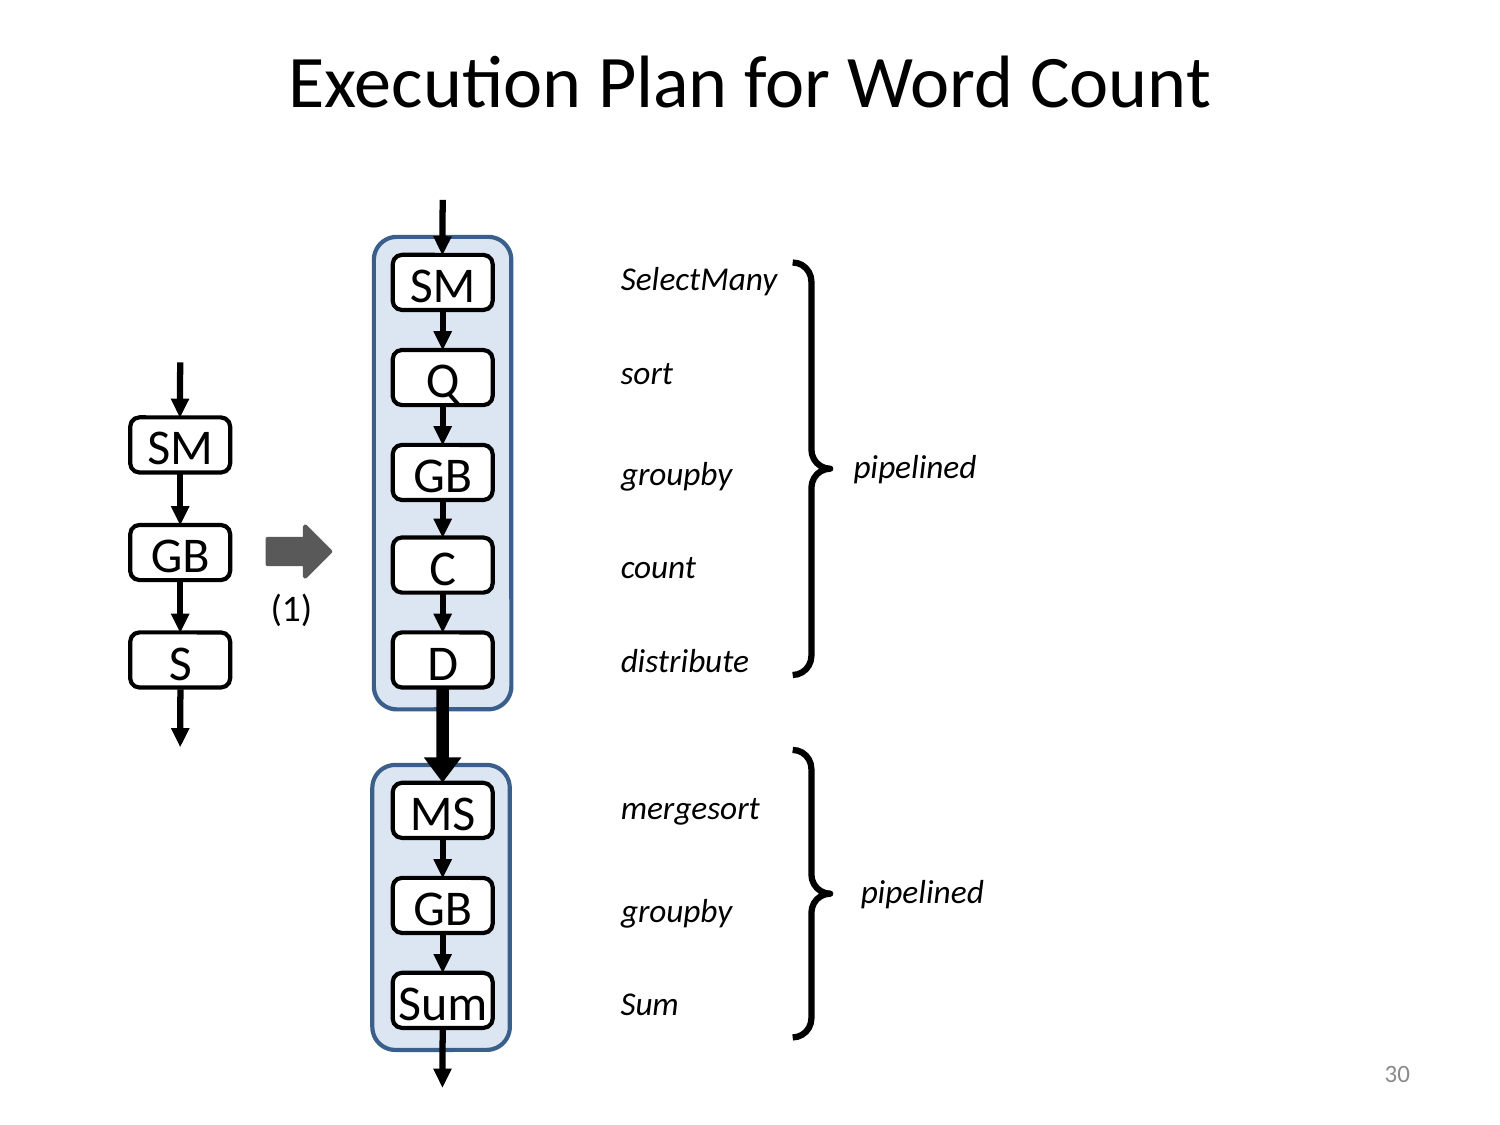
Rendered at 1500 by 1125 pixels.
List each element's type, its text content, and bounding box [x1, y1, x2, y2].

text_box S [128, 630, 233, 690]
text_box [425, 427, 435, 431]
text_box Sum [605, 974, 694, 1030]
text_box [792, 261, 831, 676]
text_box GB [390, 442, 495, 503]
text_box GB [128, 522, 233, 583]
text_box [371, 234, 440, 712]
text_box [370, 762, 440, 1053]
text_box [265, 524, 333, 576]
text_box [445, 762, 512, 1053]
text_box [425, 332, 435, 336]
text_box count [606, 537, 712, 593]
text_box D [390, 630, 495, 690]
text_box C [390, 535, 495, 595]
text_box GB [390, 875, 495, 936]
text_box SM [128, 415, 233, 475]
text_box [425, 860, 435, 864]
text_box [445, 234, 514, 712]
text_box sort [605, 344, 689, 400]
text_box pipelined [846, 863, 1000, 918]
text_box groupby [606, 881, 748, 937]
text_box MS [390, 780, 495, 841]
text_box distribute [606, 631, 765, 687]
text_box pipelined [838, 437, 992, 493]
text_box groupby [606, 444, 748, 500]
text_box Q [390, 347, 495, 408]
text_box (1) [255, 576, 328, 637]
text_box Sum [390, 970, 495, 1031]
text_box [425, 955, 435, 959]
text_box mergesort [606, 778, 776, 834]
title Execution Plan for Word Count [75, 24, 1425, 130]
text_box [792, 749, 831, 1039]
text_box SelectMany [606, 249, 793, 305]
text_box SM [390, 252, 495, 313]
slide_number 30 [1074, 1042, 1425, 1103]
